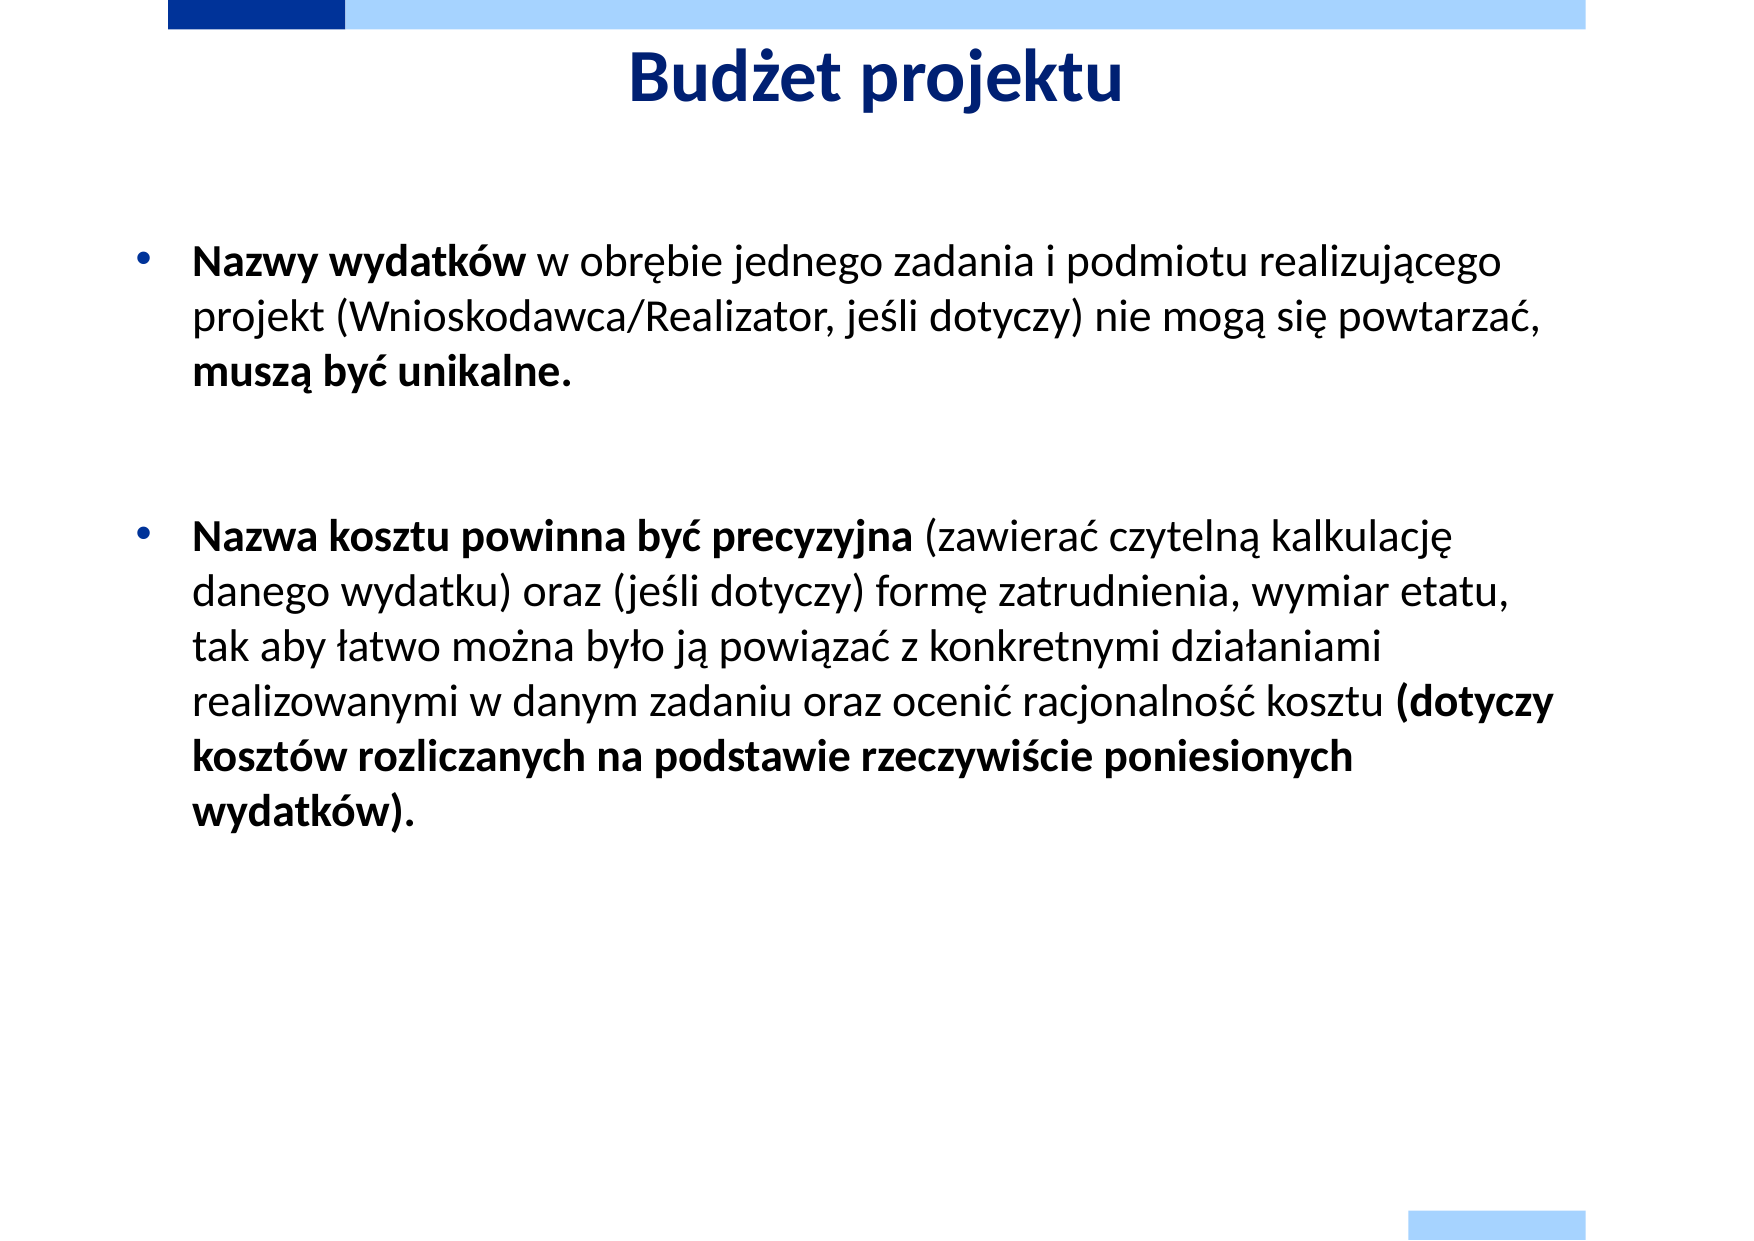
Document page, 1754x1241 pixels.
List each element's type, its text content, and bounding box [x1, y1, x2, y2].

text_box Nazwy wydatków w obrębie jednego zadania i podmiotu realizującego projekt (Wnioskodawca/Realizator, jeśli dotyczy) nie mogą się powtarzać, muszą być unikalne. Nazwa kosztu powinna być precyzyjna (zawierać czytelną kalkulację danego wydatku) oraz (jeśli dotyczy) formę zatrudnienia, wymiar etatu, tak aby łatwo można było ją powiązać z konkretnymi działaniami realizowanymi w danym zadaniu oraz ocenić racjonalność kosztu (dotyczy kosztów rozliczanych na podstawie rzeczywiście poniesionych wydatków). [120, 168, 1586, 898]
title Budżet projektu [227, 41, 1527, 136]
